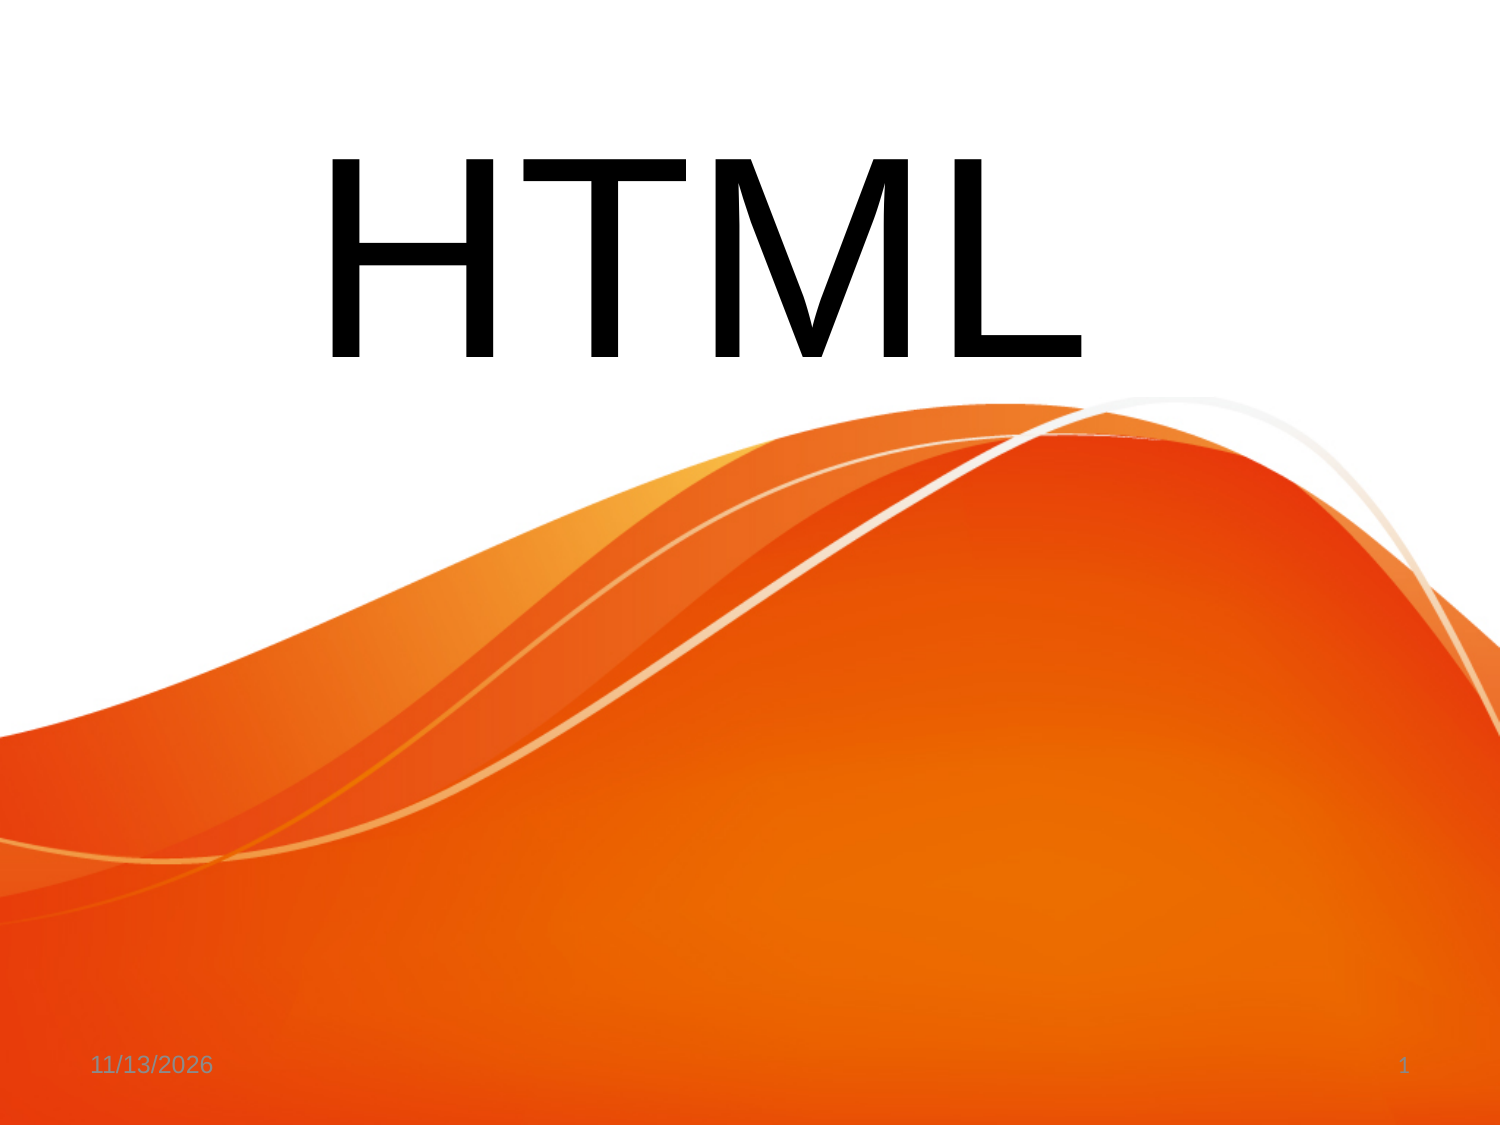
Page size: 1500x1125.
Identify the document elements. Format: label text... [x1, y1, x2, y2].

picture [0, 42, 1500, 1125]
text_box HTML [186, 86, 1215, 398]
slide_number 18-May-20 [75, 1024, 425, 1103]
slide_number 1 [1074, 1024, 1425, 1103]
